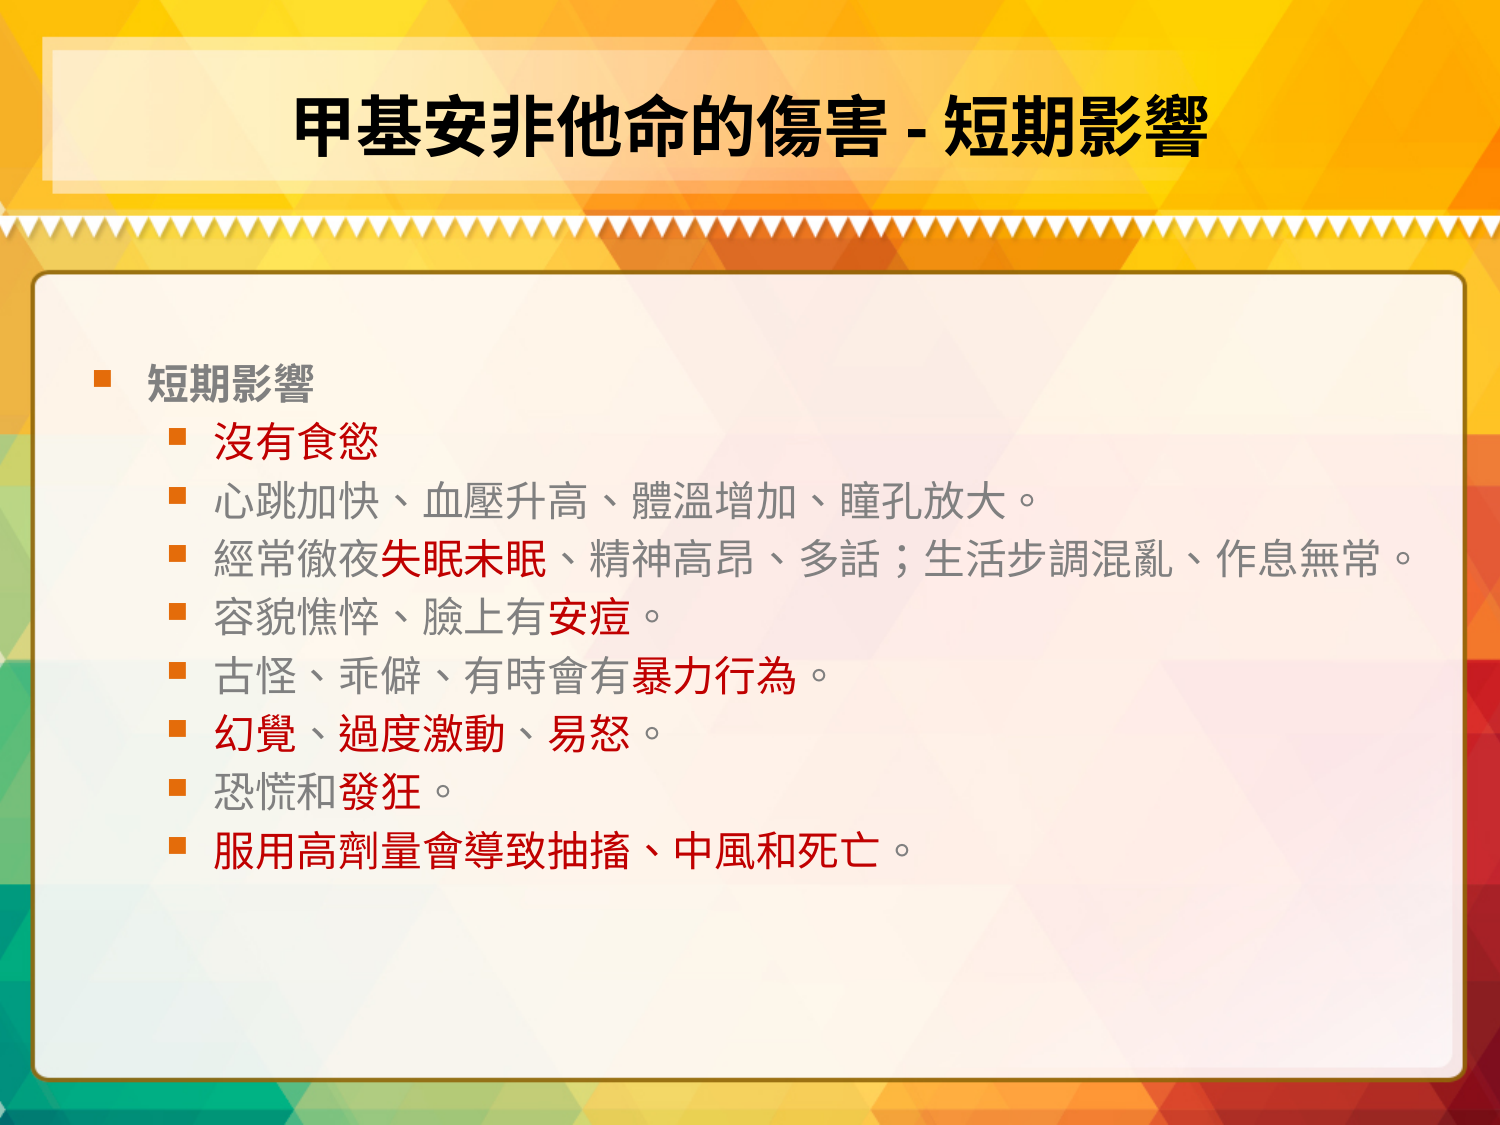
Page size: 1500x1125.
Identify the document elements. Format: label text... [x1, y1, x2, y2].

list 短期影響 沒有食慾 心跳加快、血壓升高、體溫增加、瞳孔放大。 經常徹夜失眠未眠、精神高昂、多話；生活步調混亂、作息無常。 容貌憔悴、臉上有安痘。 古怪、乖僻、有時會有暴力行為。 幻覺、過度激動、易怒。 恐慌和發狂。 服用高劑量會導致抽搐、中風和死亡。 [76, 349, 1436, 1000]
title 甲基安非他命的傷害-短期影響 [75, 30, 1425, 219]
picture [0, 0, 1500, 1125]
